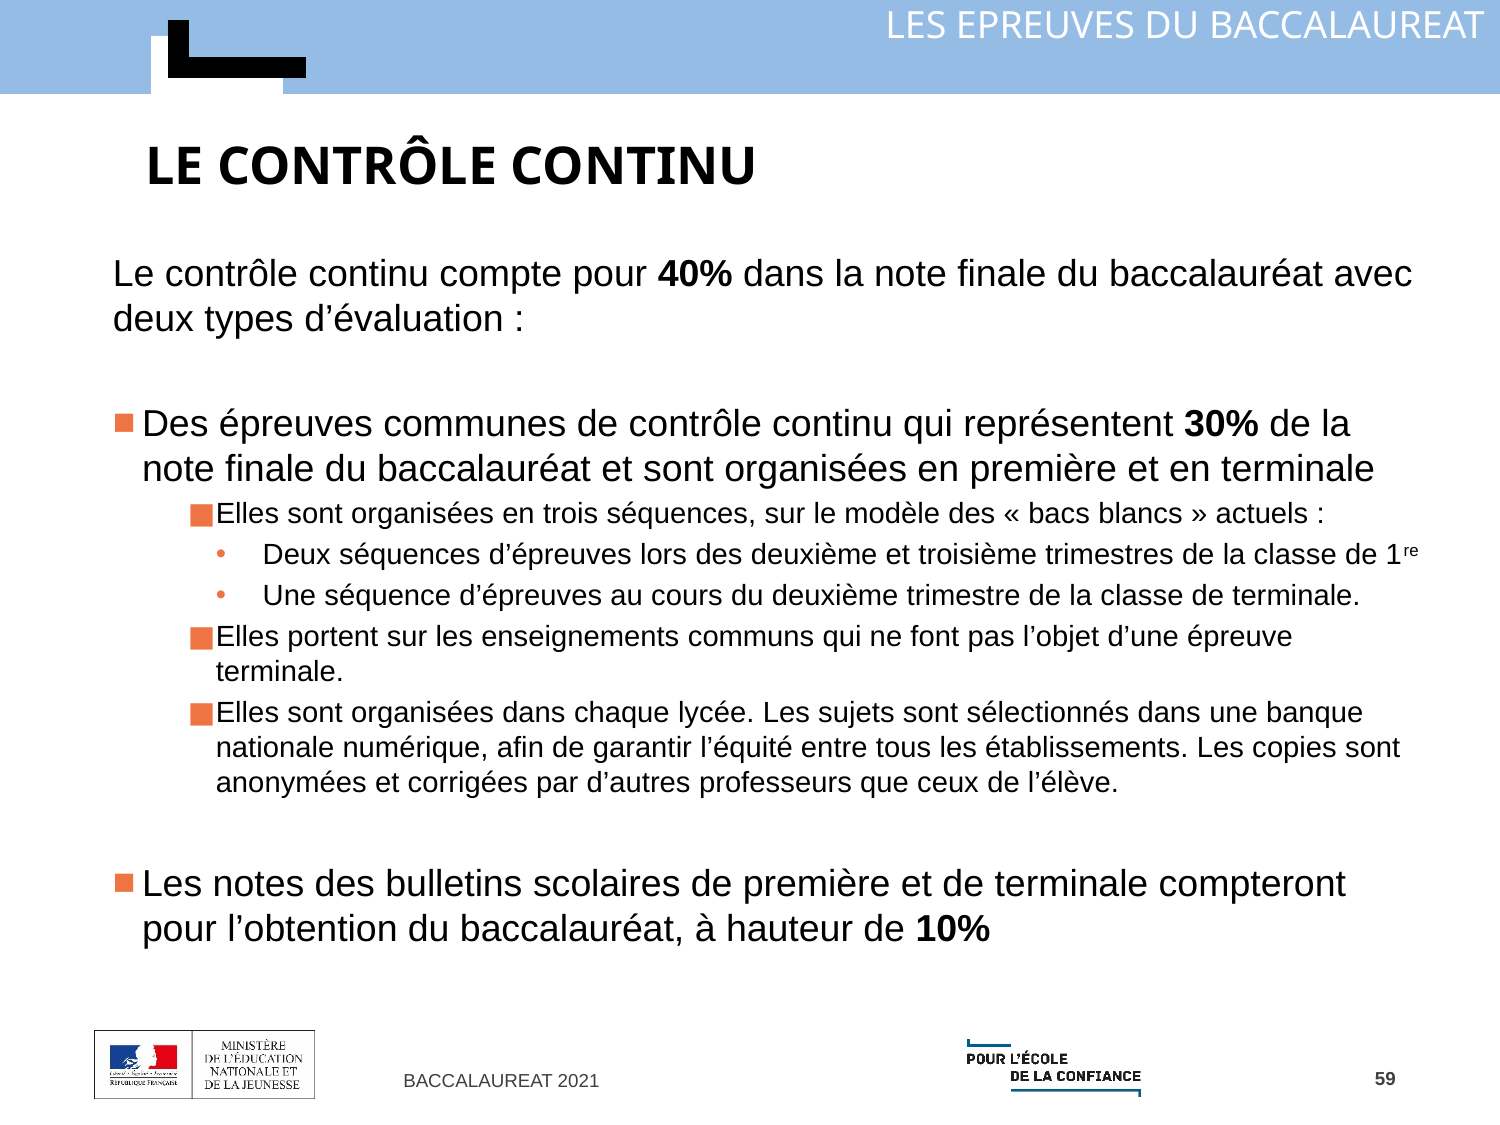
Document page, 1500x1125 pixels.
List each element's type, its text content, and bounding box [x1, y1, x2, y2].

list Le contrôle continu compte pour 40% dans la note finale du baccalauréat avec deux types d’évaluation : Des épreuves communes de contrôle continu qui représentent 30% de la note finale du baccalauréat et sont organisées en première et en terminale Elles sont organisées en trois séquences, sur le modèle des « bacs blancs » actuels : Deux séquences d’épreuves lors des deuxième et troisième trimestres de la classe de 1re Une séquence d’épreuves au cours du deuxième trimestre de la classe de terminale. Elles portent sur les enseignements communs qui ne font pas l’objet d’une épreuve terminale. Elles sont organisées dans chaque lycée. Les sujets sont sélectionnés dans une banque nationale numérique, afin de garantir l’équité entre tous les établissements. Les copies sont anonymées et corrigées par d’autres professeurs que ceux de l’élève. Les notes des bulletins scolaires de première et de terminale compteront pour l’obtention du baccalauréat, à hauteur de 10% [97, 241, 1442, 996]
title Le contrôle continu [130, 58, 1424, 241]
slide_number 59 [1337, 1048, 1411, 1109]
picture [151, 20, 306, 58]
picture [94, 1030, 315, 1099]
picture [953, 1025, 1154, 1109]
